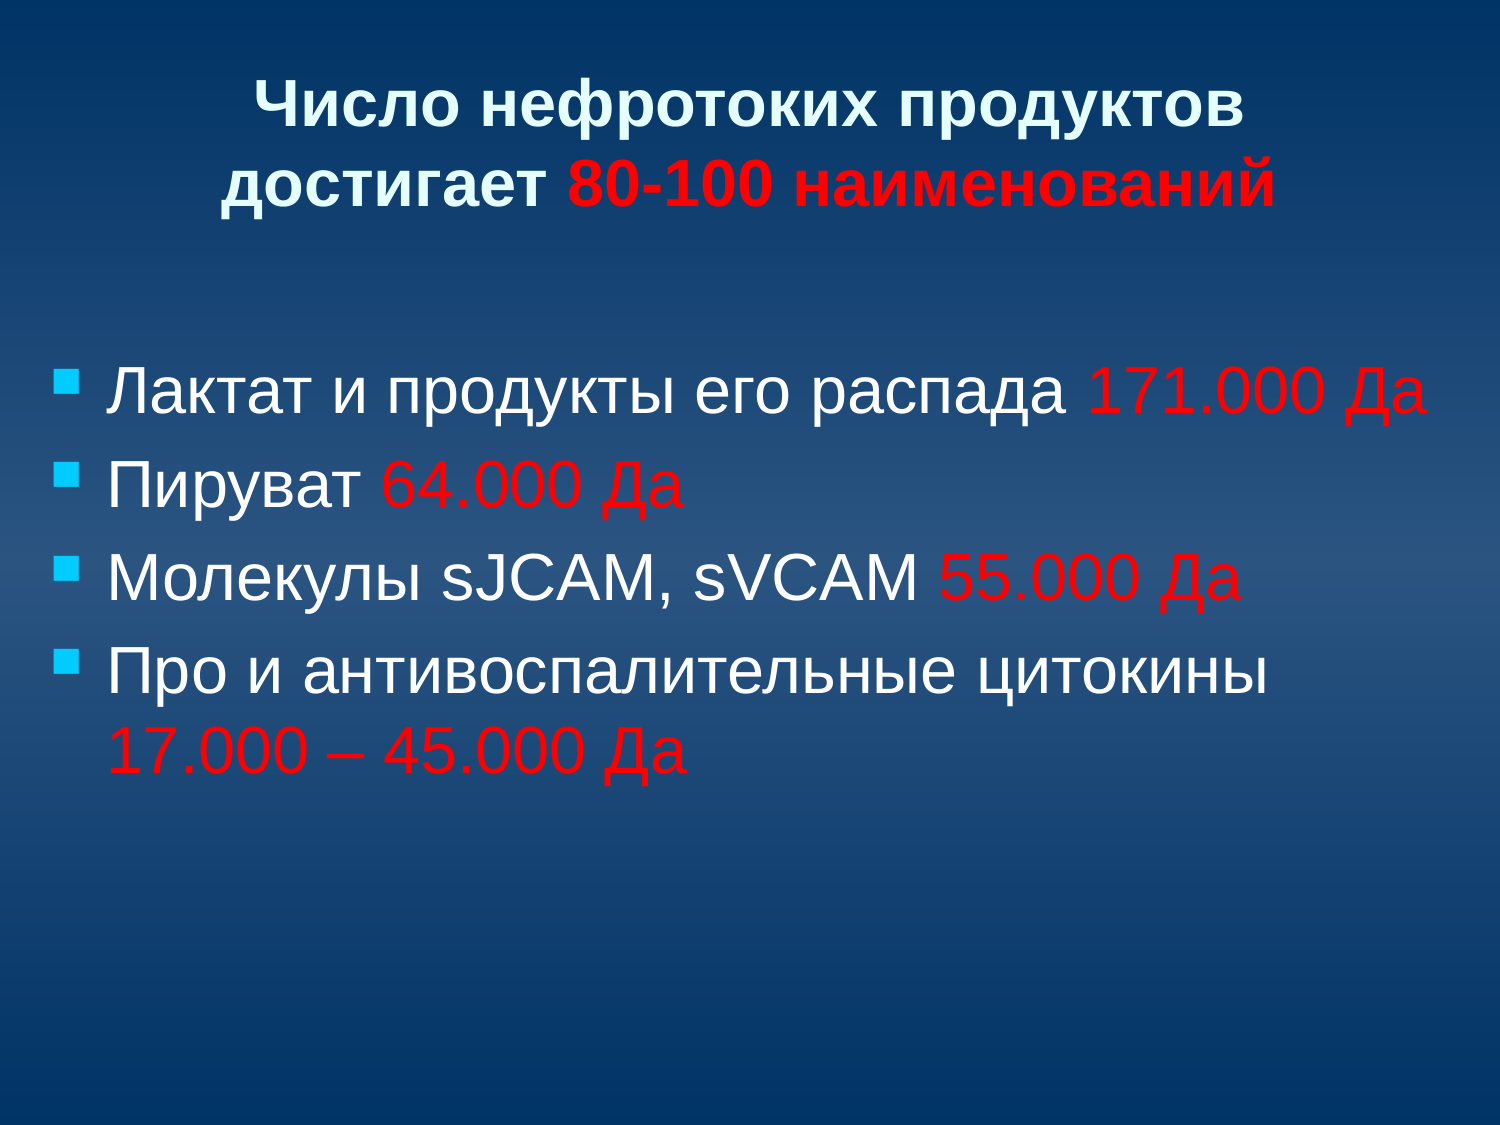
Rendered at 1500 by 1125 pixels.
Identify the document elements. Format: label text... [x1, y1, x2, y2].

title Число нефротоких продуктов достигает 80-100 наименований [74, 45, 1426, 234]
list Лактат и продукты его распада 171.000 Да Пируват 64.000 Да Молекулы sJCAM, sVCAM 55.000 Да Про и антивоспалительные цитокины 17.000 – 45.000 Да [34, 339, 1466, 1084]
